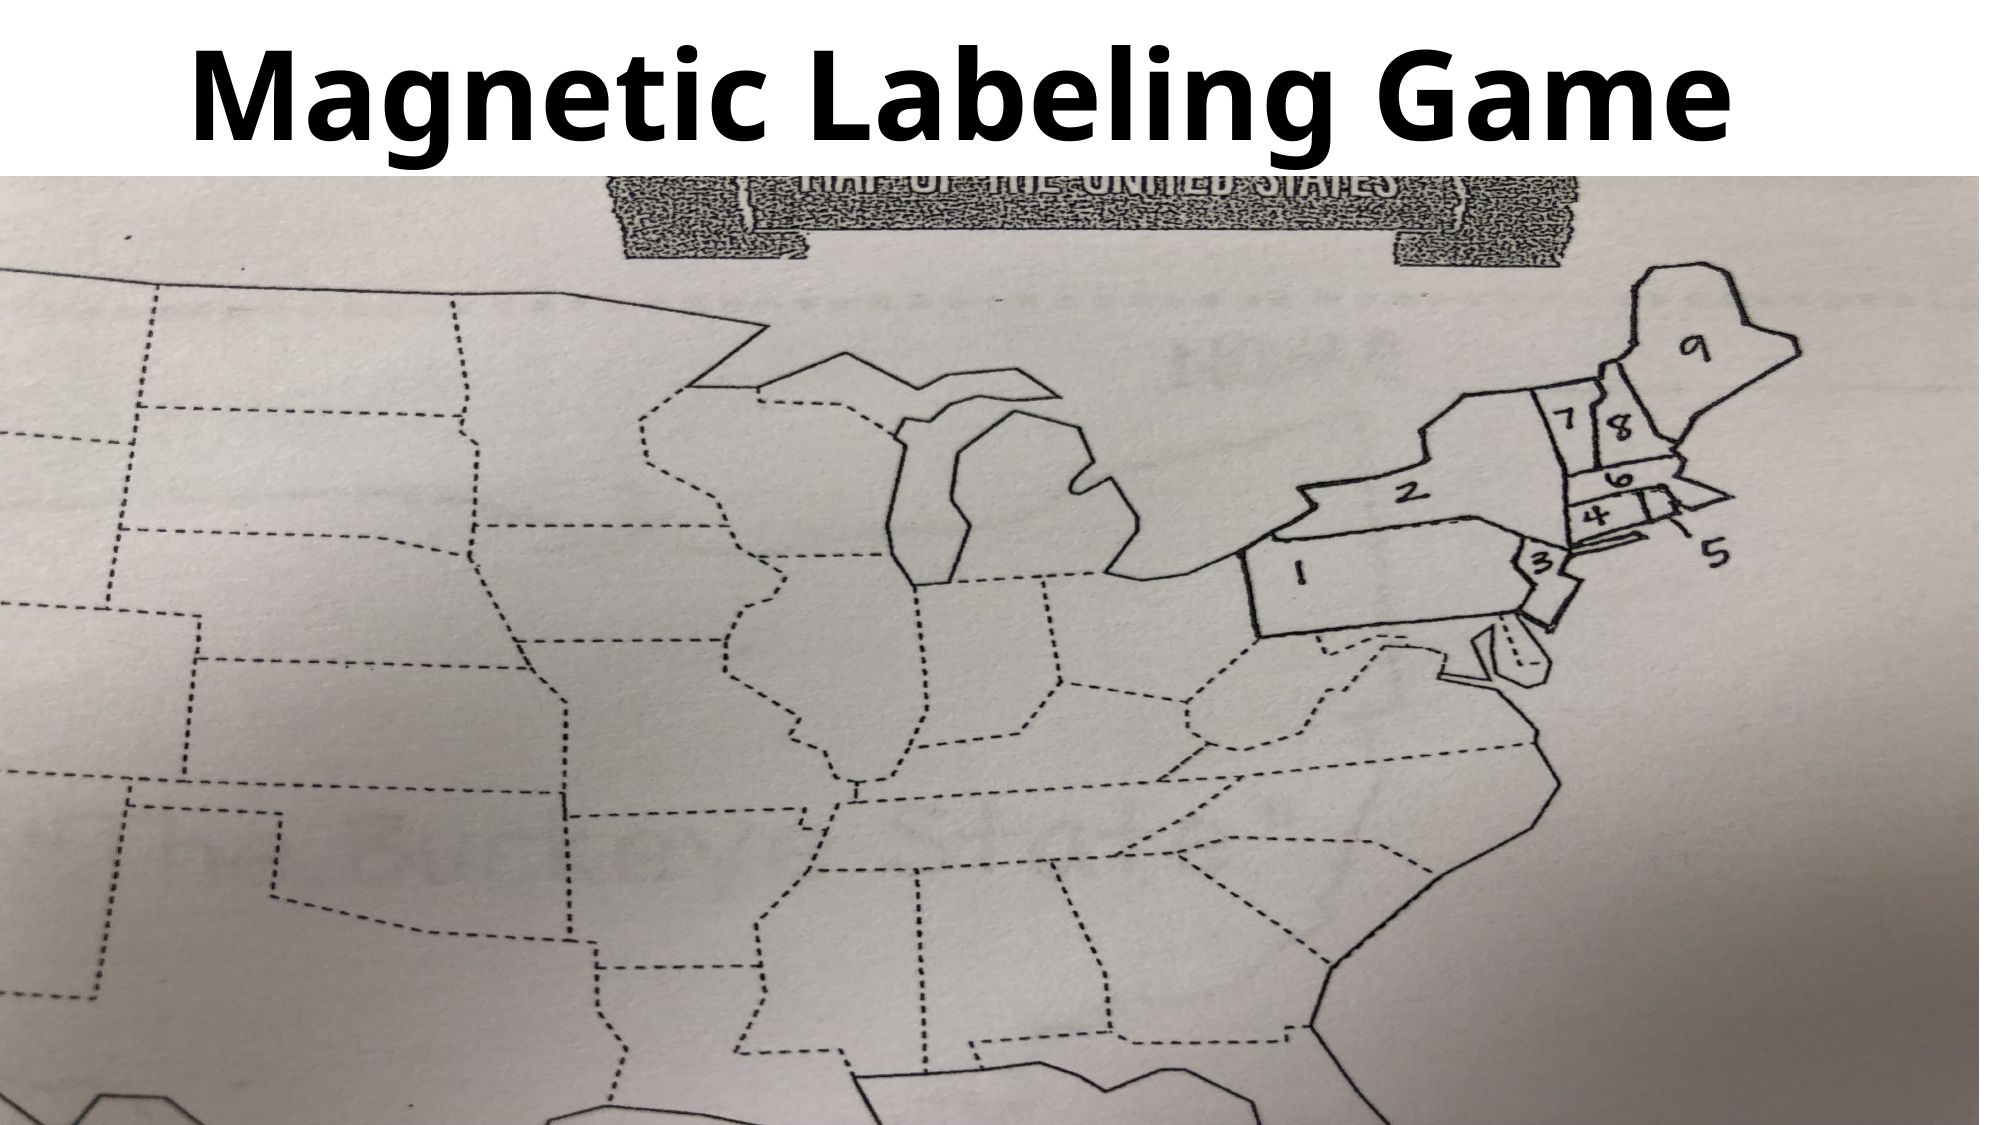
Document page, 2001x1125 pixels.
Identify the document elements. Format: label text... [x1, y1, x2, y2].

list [1, 177, 1976, 1123]
title Magnetic Labeling Game [170, 0, 1821, 175]
